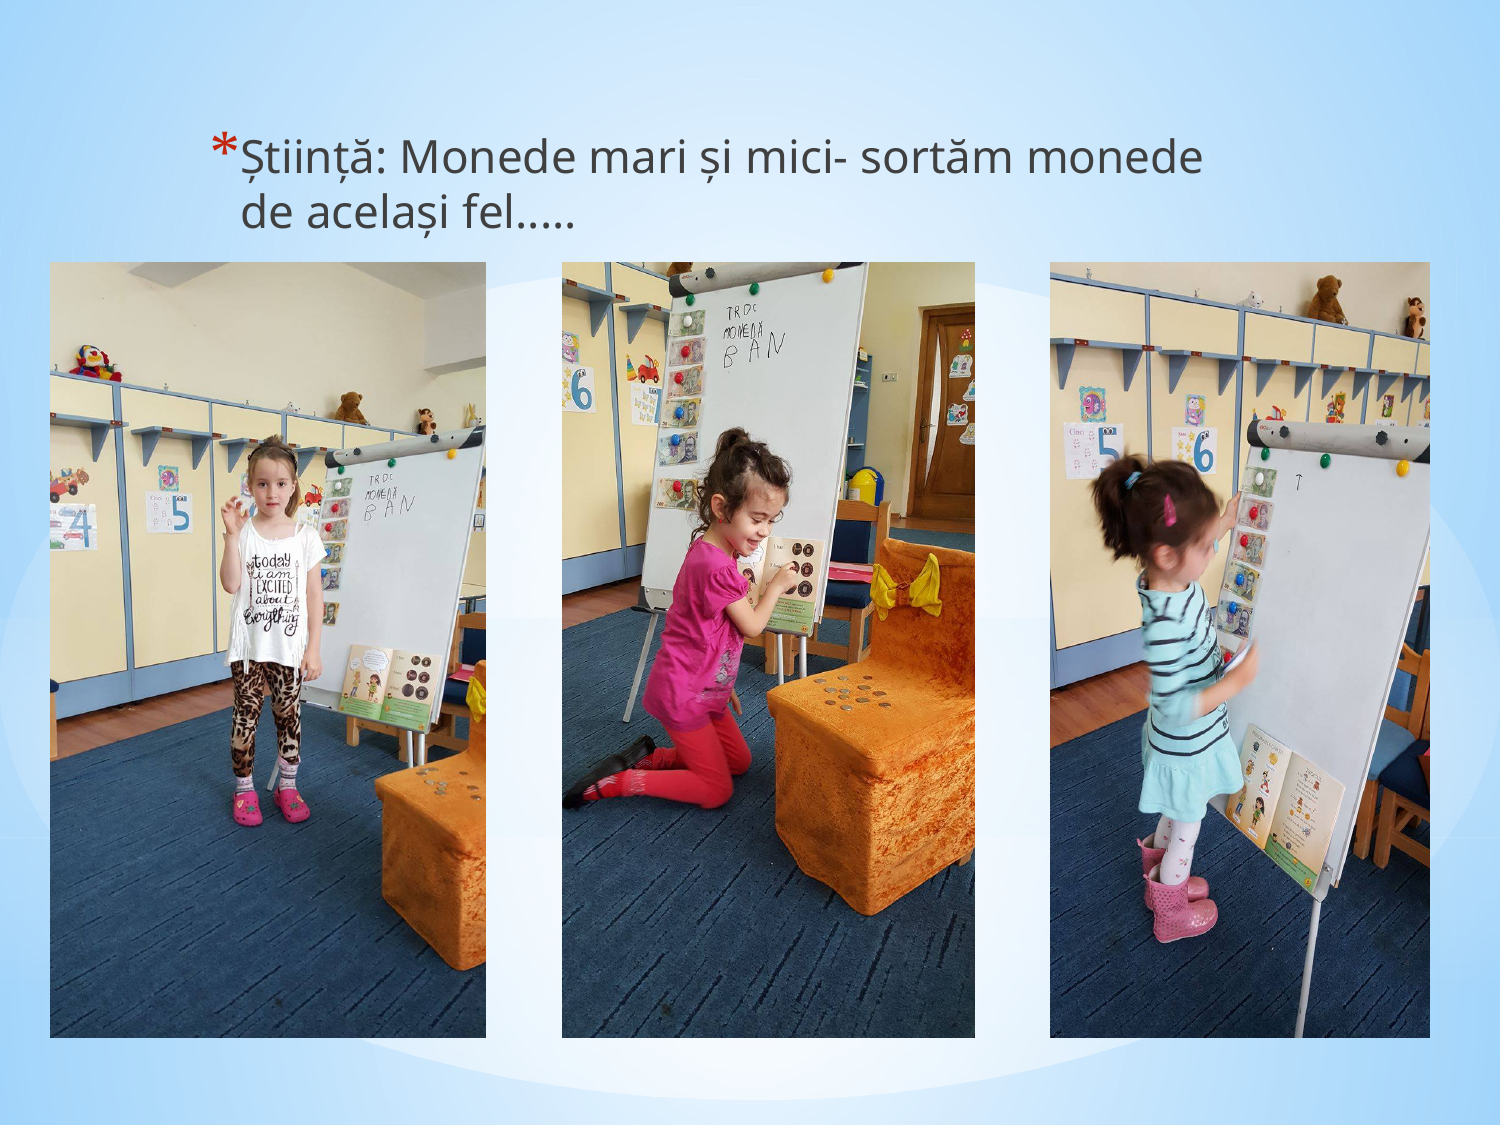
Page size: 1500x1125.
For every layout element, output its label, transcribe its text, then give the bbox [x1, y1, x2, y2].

picture [49, 262, 487, 1038]
list Știință: Monede mari și mici- sortăm monede de același fel..... [187, 120, 1238, 690]
picture [562, 262, 975, 1038]
picture [1049, 262, 1430, 1038]
